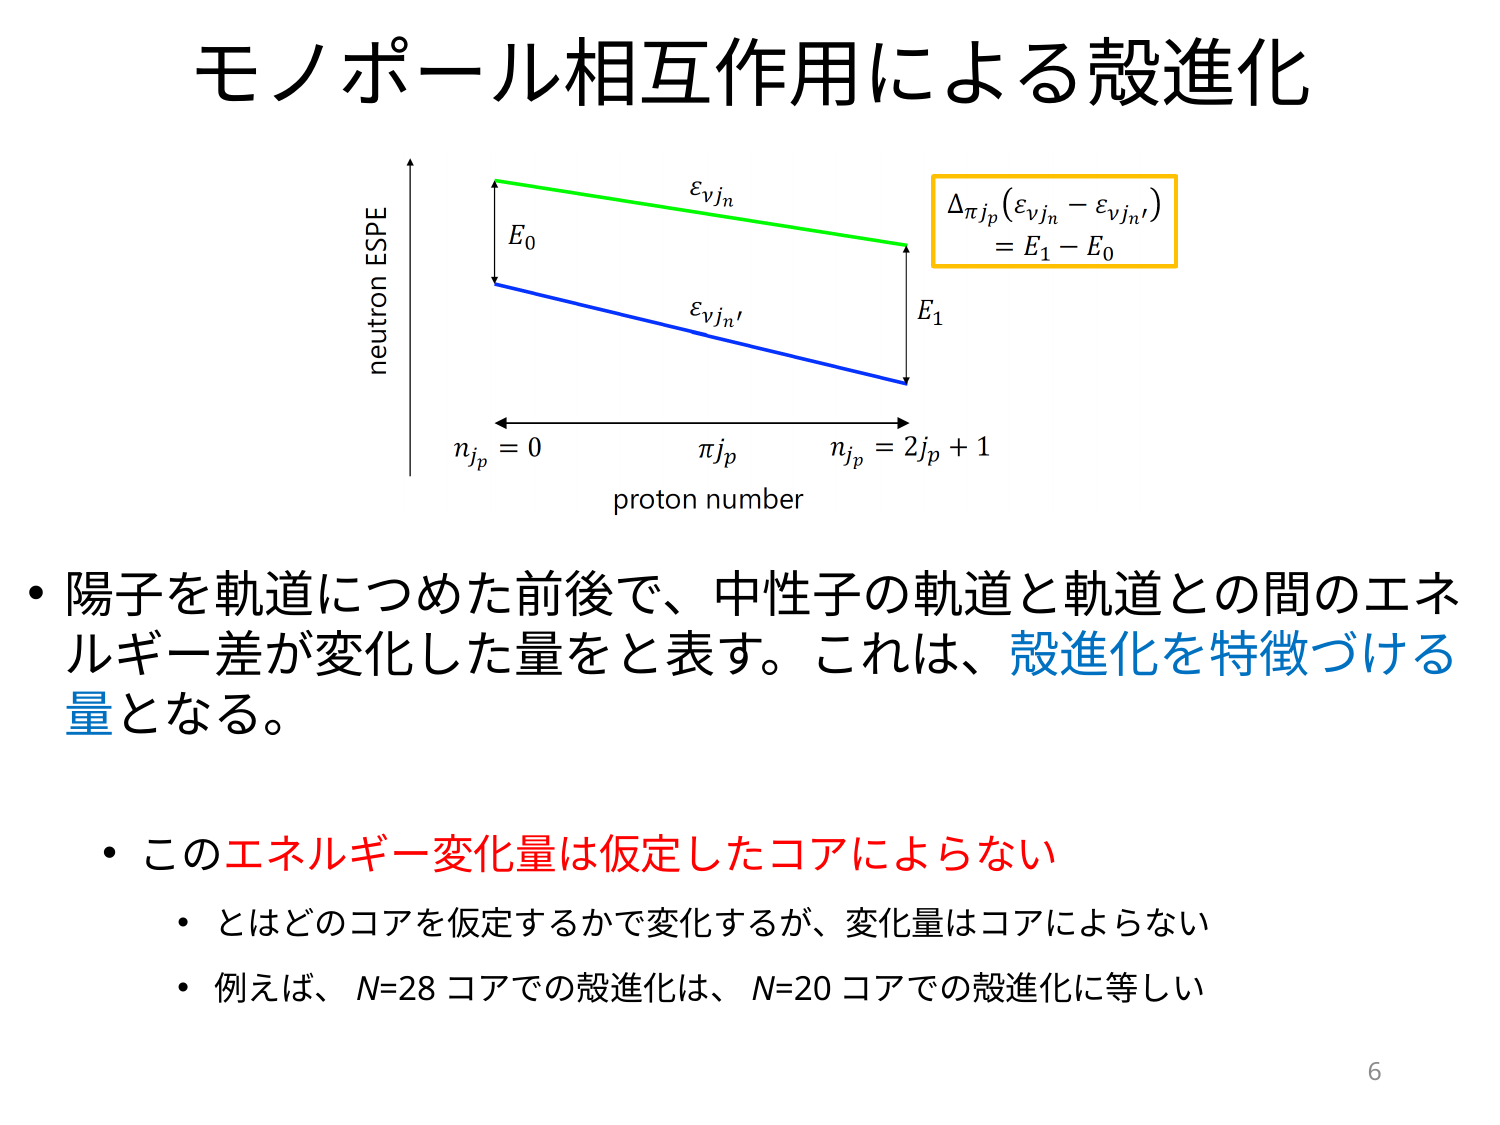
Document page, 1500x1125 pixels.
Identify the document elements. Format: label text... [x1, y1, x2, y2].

picture [361, 150, 1182, 516]
title モノポール相互作用による殻進化 [12, 19, 1488, 134]
slide_number 6 [1059, 1042, 1397, 1103]
